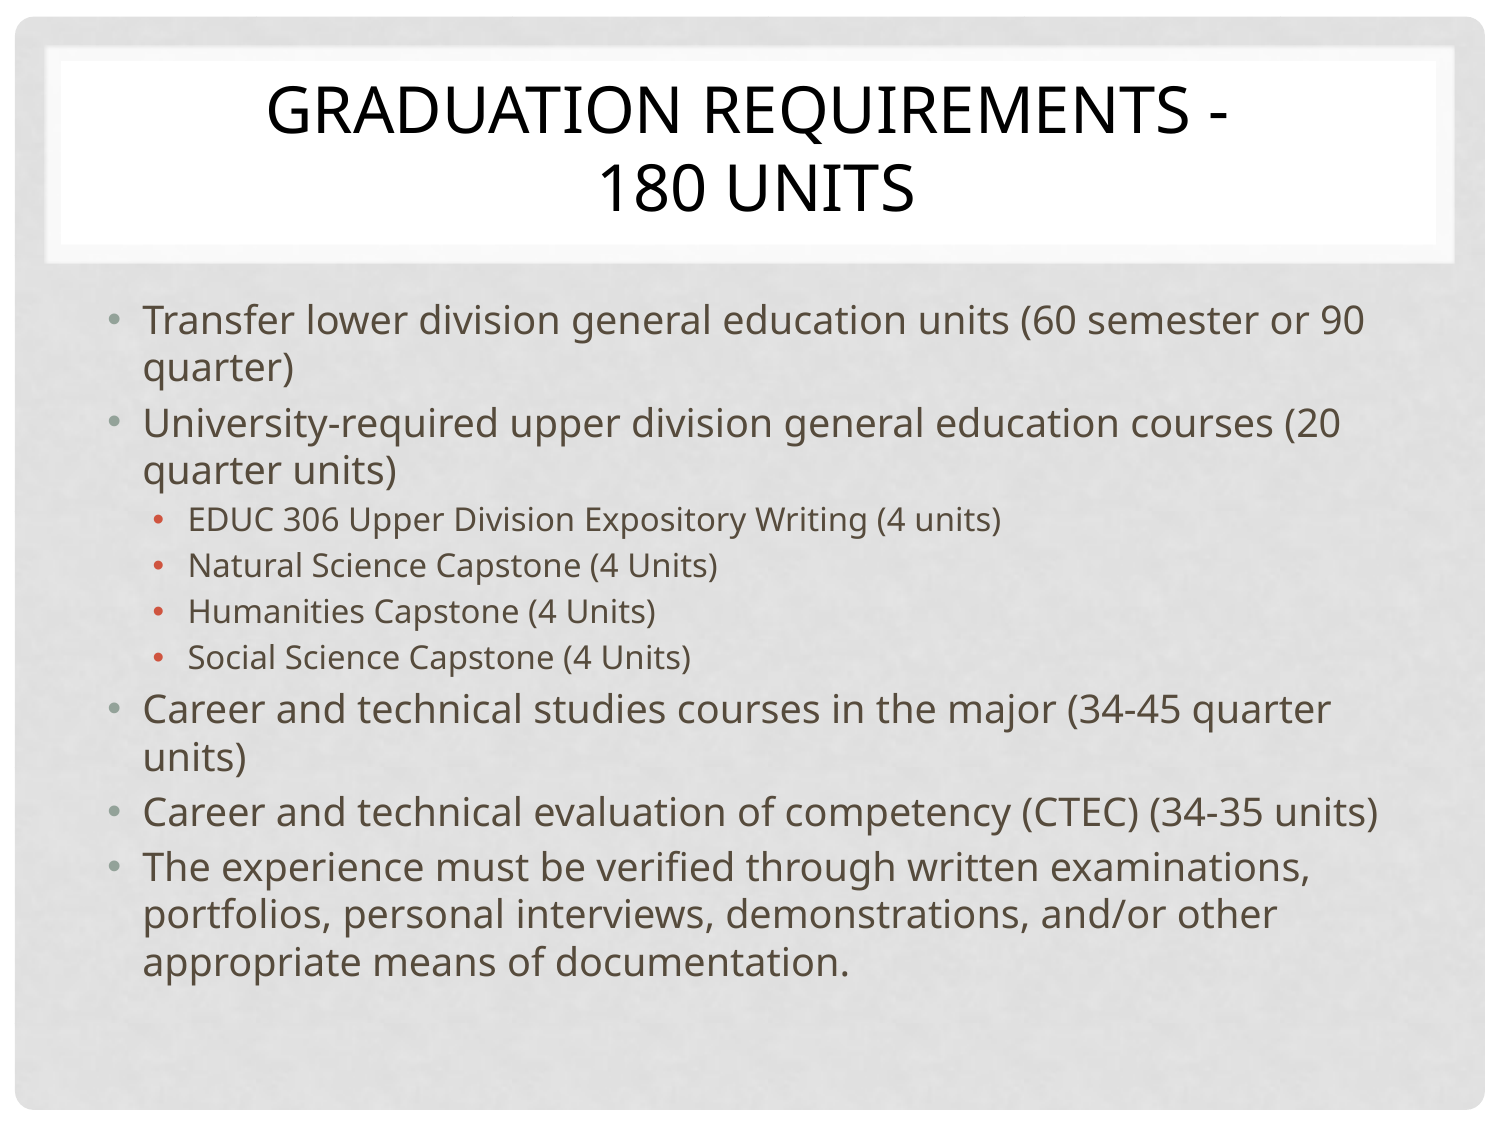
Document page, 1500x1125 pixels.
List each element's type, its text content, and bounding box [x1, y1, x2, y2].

list Transfer lower division general education units (60 semester or 90 quarter) University-required upper division general education courses (20 quarter units) EDUC 306 Upper Division Expository Writing (4 units) Natural Science Capstone (4 Units) Humanities Capstone (4 Units) Social Science Capstone (4 Units) Career and technical studies courses in the major (34-45 quarter units) Career and technical evaluation of competency (CTEC) (34-35 units) The experience must be verified through written examinations, portfolios, personal interviews, demonstrations, and/or other appropriate means of documentation. [75, 287, 1418, 1038]
title Graduation Requirements - 180 Units [62, 60, 1450, 234]
